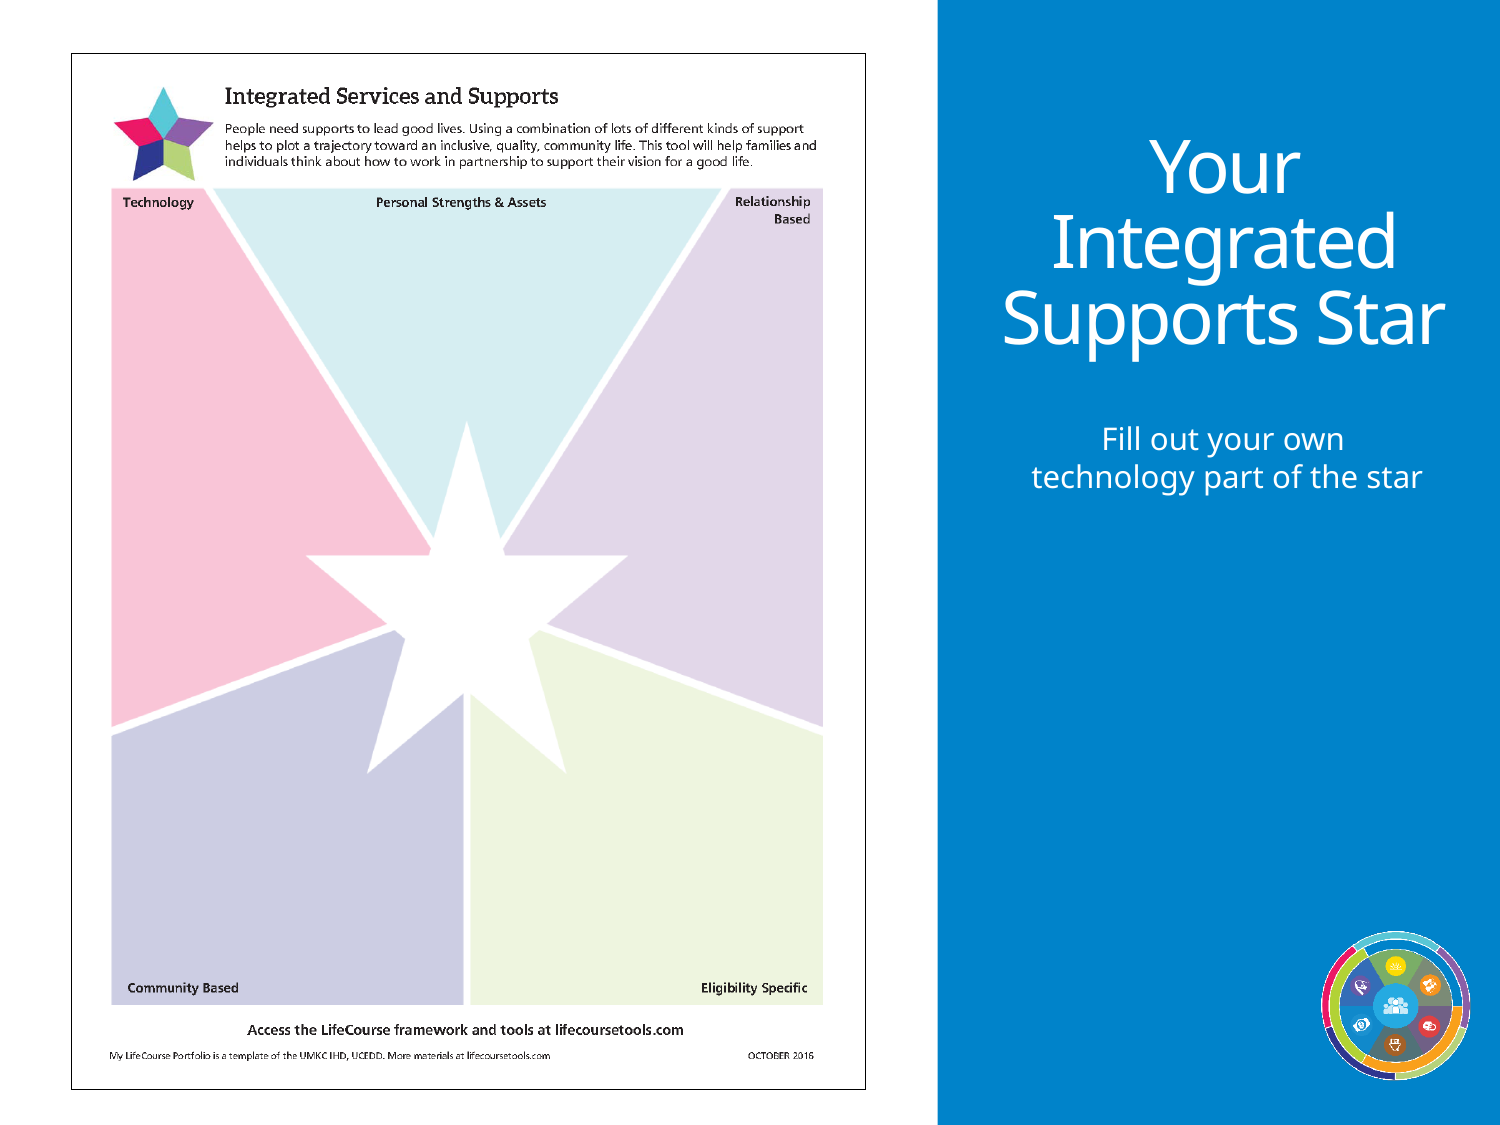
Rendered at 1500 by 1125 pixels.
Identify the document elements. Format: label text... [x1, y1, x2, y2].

picture [71, 53, 867, 1091]
picture [1322, 932, 1470, 1080]
title Your Integrated Supports Star [984, 88, 1465, 404]
list Fill out your own technology part of the star [986, 412, 1469, 925]
